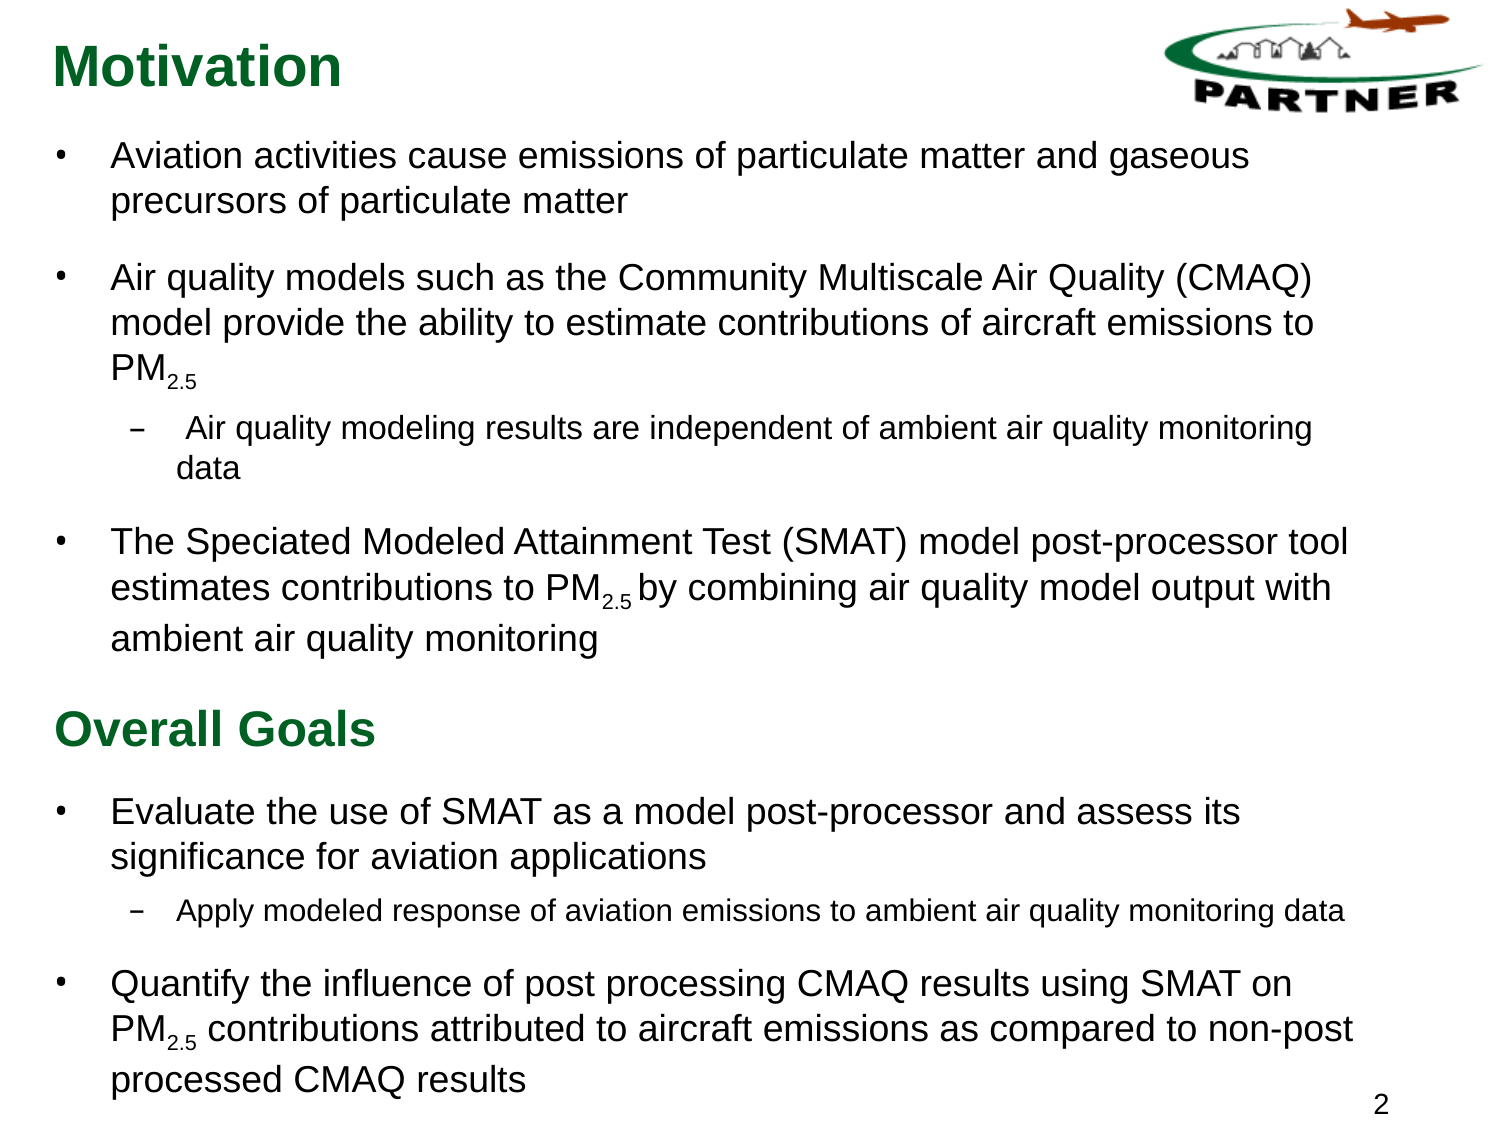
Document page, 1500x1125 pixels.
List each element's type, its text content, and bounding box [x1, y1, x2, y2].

picture [1152, 3, 1497, 129]
title Motivation [36, 11, 1062, 129]
list Aviation activities cause emissions of particulate matter and gaseous precursors of particulate matter Air quality models such as the Community Multiscale Air Quality (CMAQ) model provide the ability to estimate contributions of aircraft emissions to PM2.5 Air quality modeling results are independent of ambient air quality monitoring data The Speciated Modeled Attainment Test (SMAT) model post-processor tool estimates contributions to PM2.5 by combining air quality model output with ambient air quality monitoring Overall Goals Evaluate the use of SMAT as a model post-processor and assess its significance for aviation applications Apply modeled response of aviation emissions to ambient air quality monitoring data Quantify the influence of post processing CMAQ results using SMAT on PM2.5 contributions attributed to aircraft emissions as compared to non-post processed CMAQ results [38, 123, 1382, 898]
